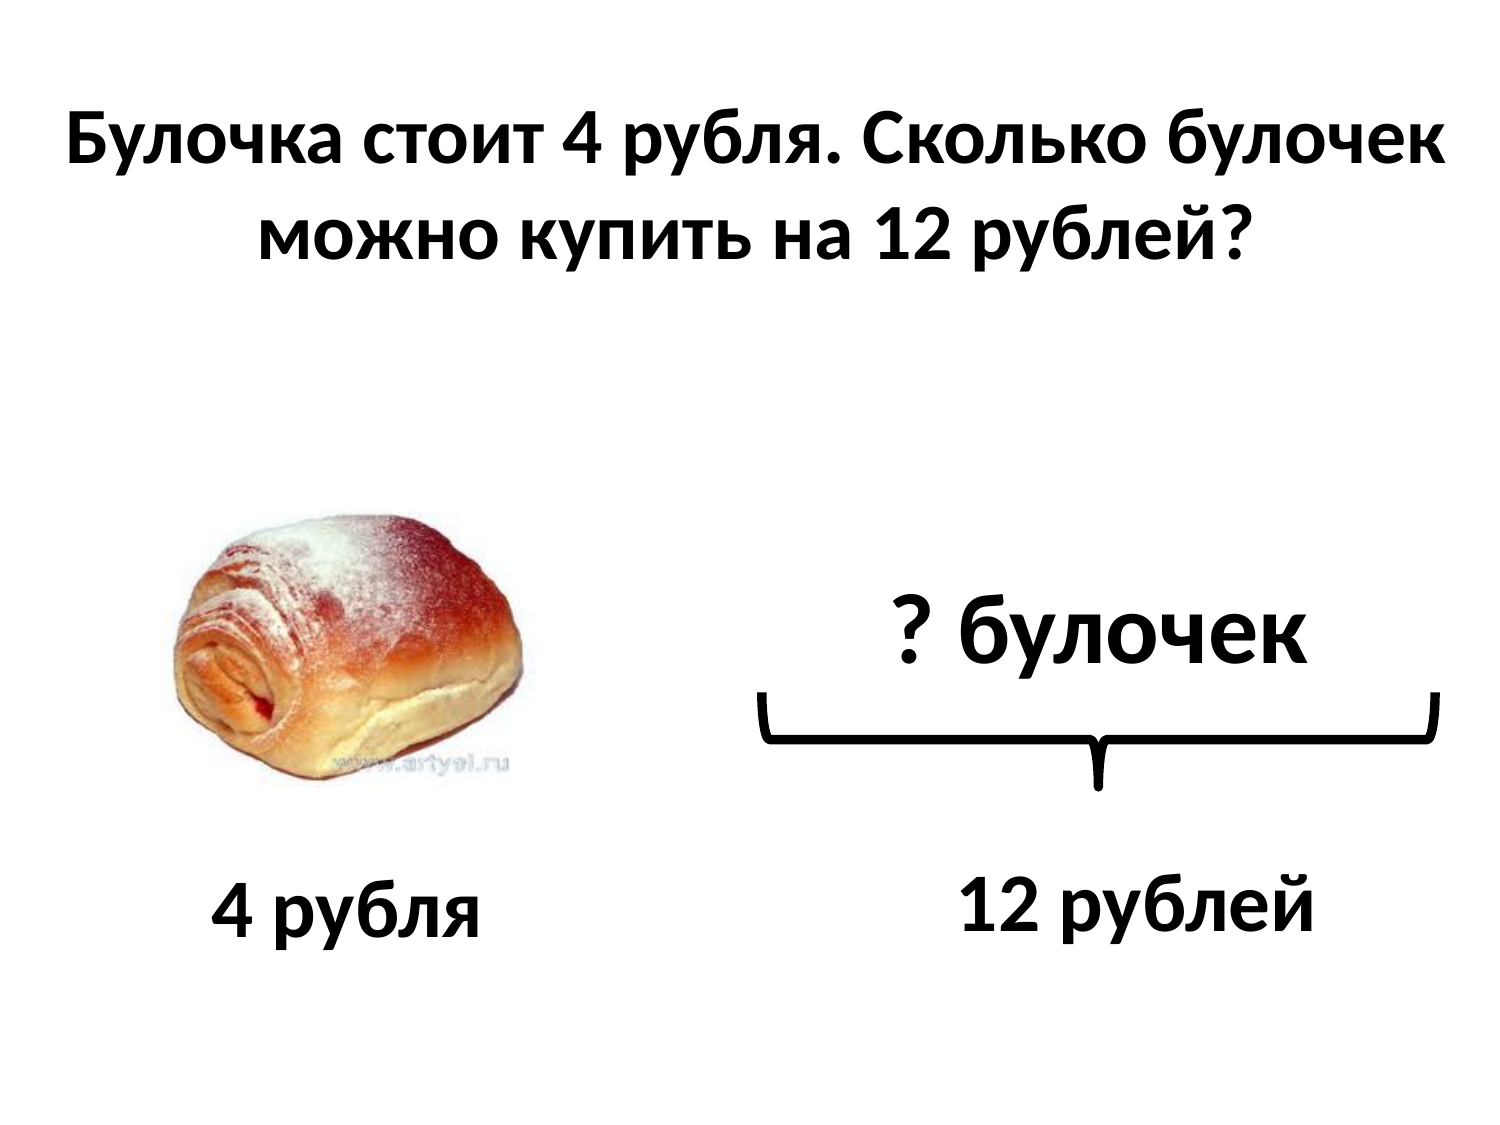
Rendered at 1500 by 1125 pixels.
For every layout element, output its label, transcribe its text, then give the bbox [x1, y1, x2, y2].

picture [159, 511, 536, 788]
text_box ? булочек [873, 556, 1323, 691]
title Булочка стоит 4 рубля. Сколько булочек можно купить на 12 рублей? [29, 45, 1483, 315]
text_box 12 рублей [940, 840, 1333, 955]
text_box 4 рубля [196, 846, 499, 962]
text_box [761, 692, 1436, 788]
